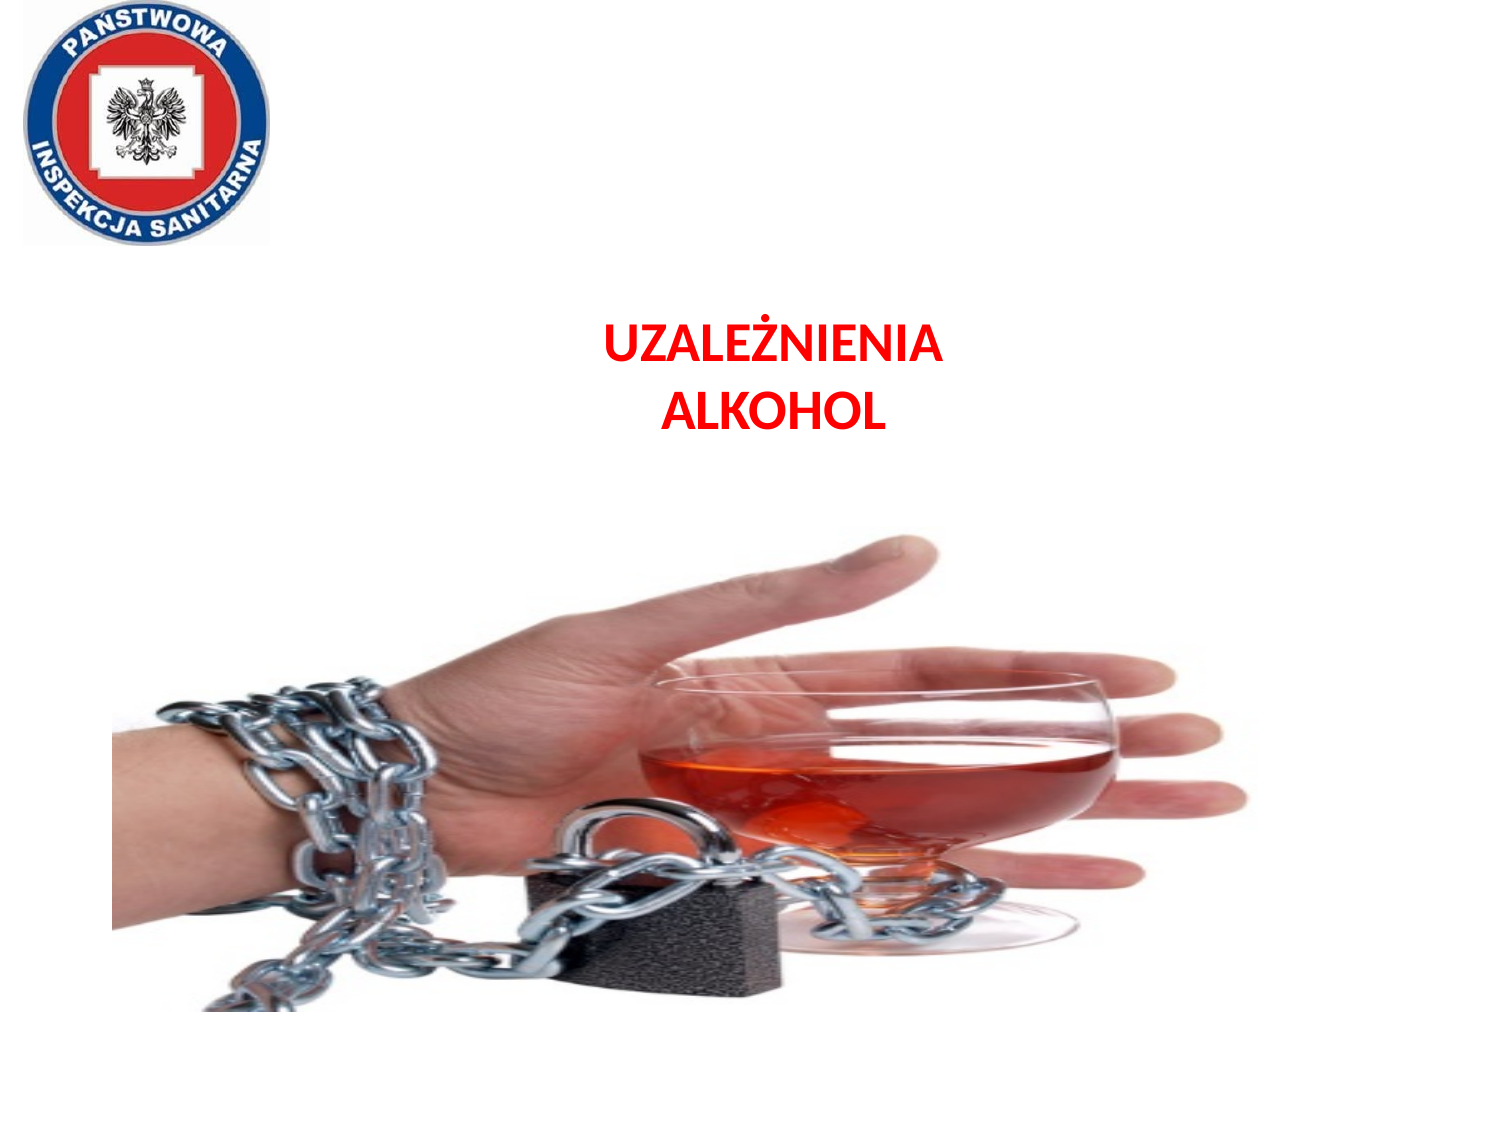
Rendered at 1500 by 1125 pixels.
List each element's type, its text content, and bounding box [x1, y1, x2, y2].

picture [112, 526, 1306, 1012]
picture [23, 0, 270, 247]
title UZALEŻNIENIA ALKOHOL PSSE Staszów [112, 93, 1436, 856]
